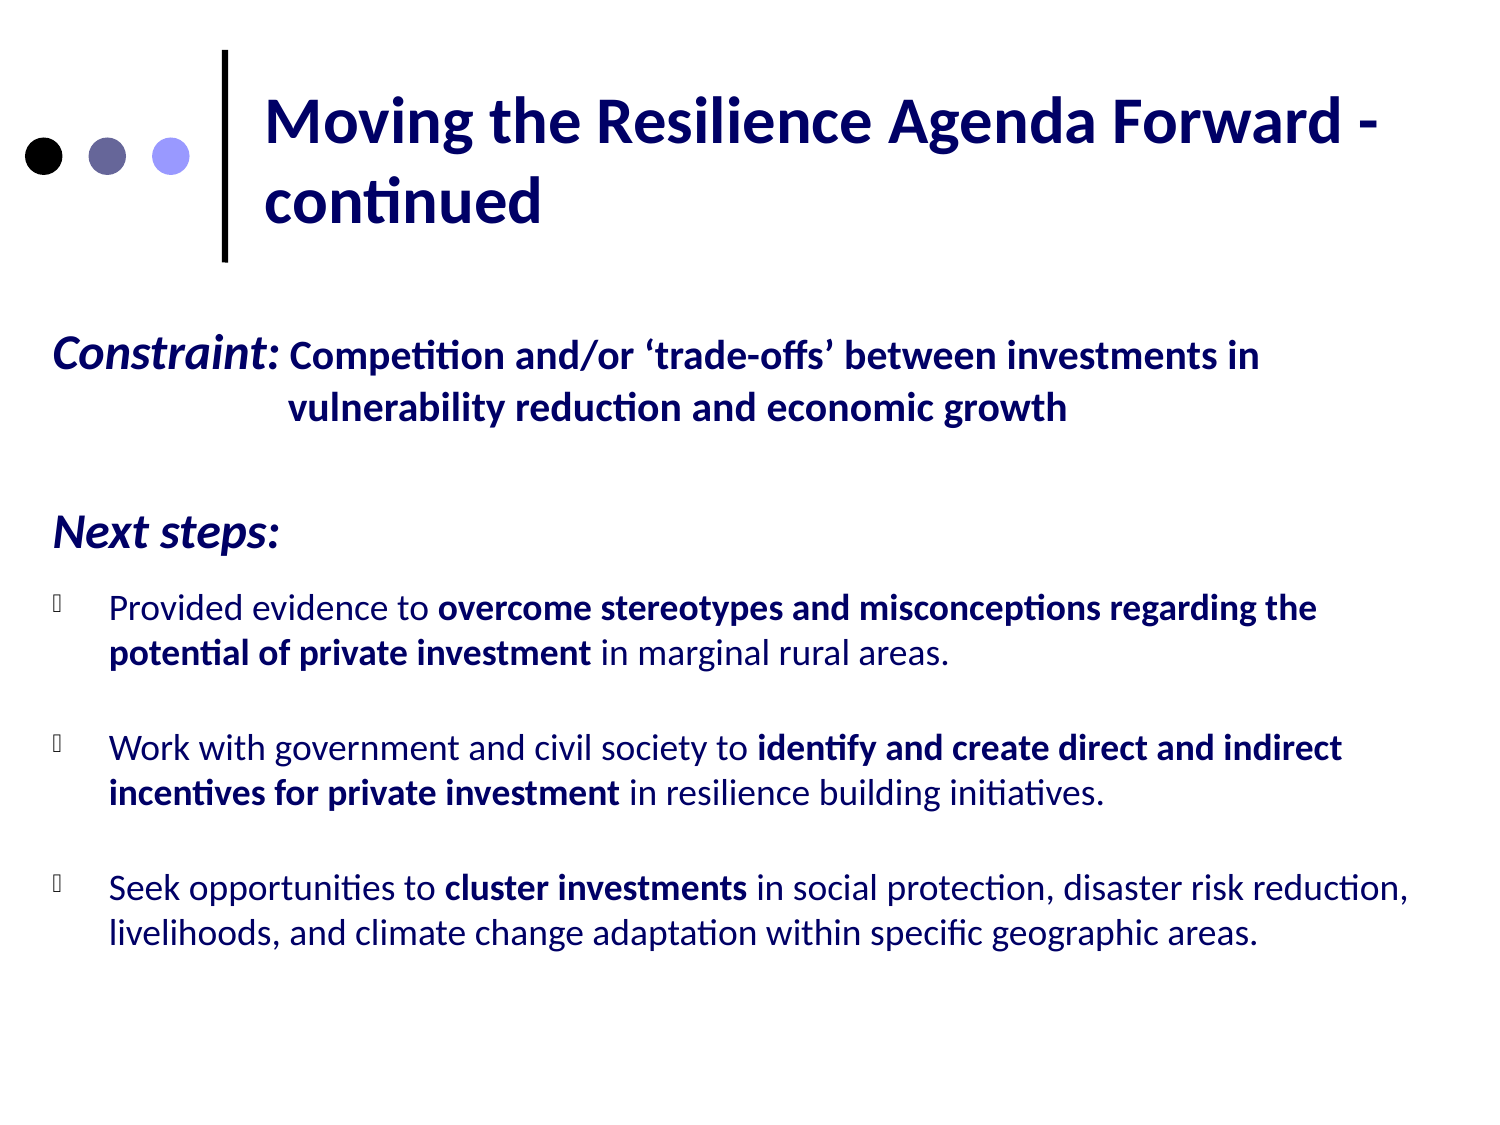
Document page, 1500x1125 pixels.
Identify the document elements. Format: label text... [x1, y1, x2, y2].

list Constraint: Competition and/or ‘trade-offs’ between investments in vulnerability reduction and economic growth Next steps: Provided evidence to overcome stereotypes and misconceptions regarding the potential of private investment in marginal rural areas. Work with government and civil society to identify and create direct and indirect incentives for private investment in resilience building initiatives. Seek opportunities to cluster investments in social protection, disaster risk reduction, livelihoods, and climate change adaptation within specific geographic areas. [37, 312, 1451, 1101]
title Moving the Resilience Agenda Forward - continued [249, 30, 1401, 282]
